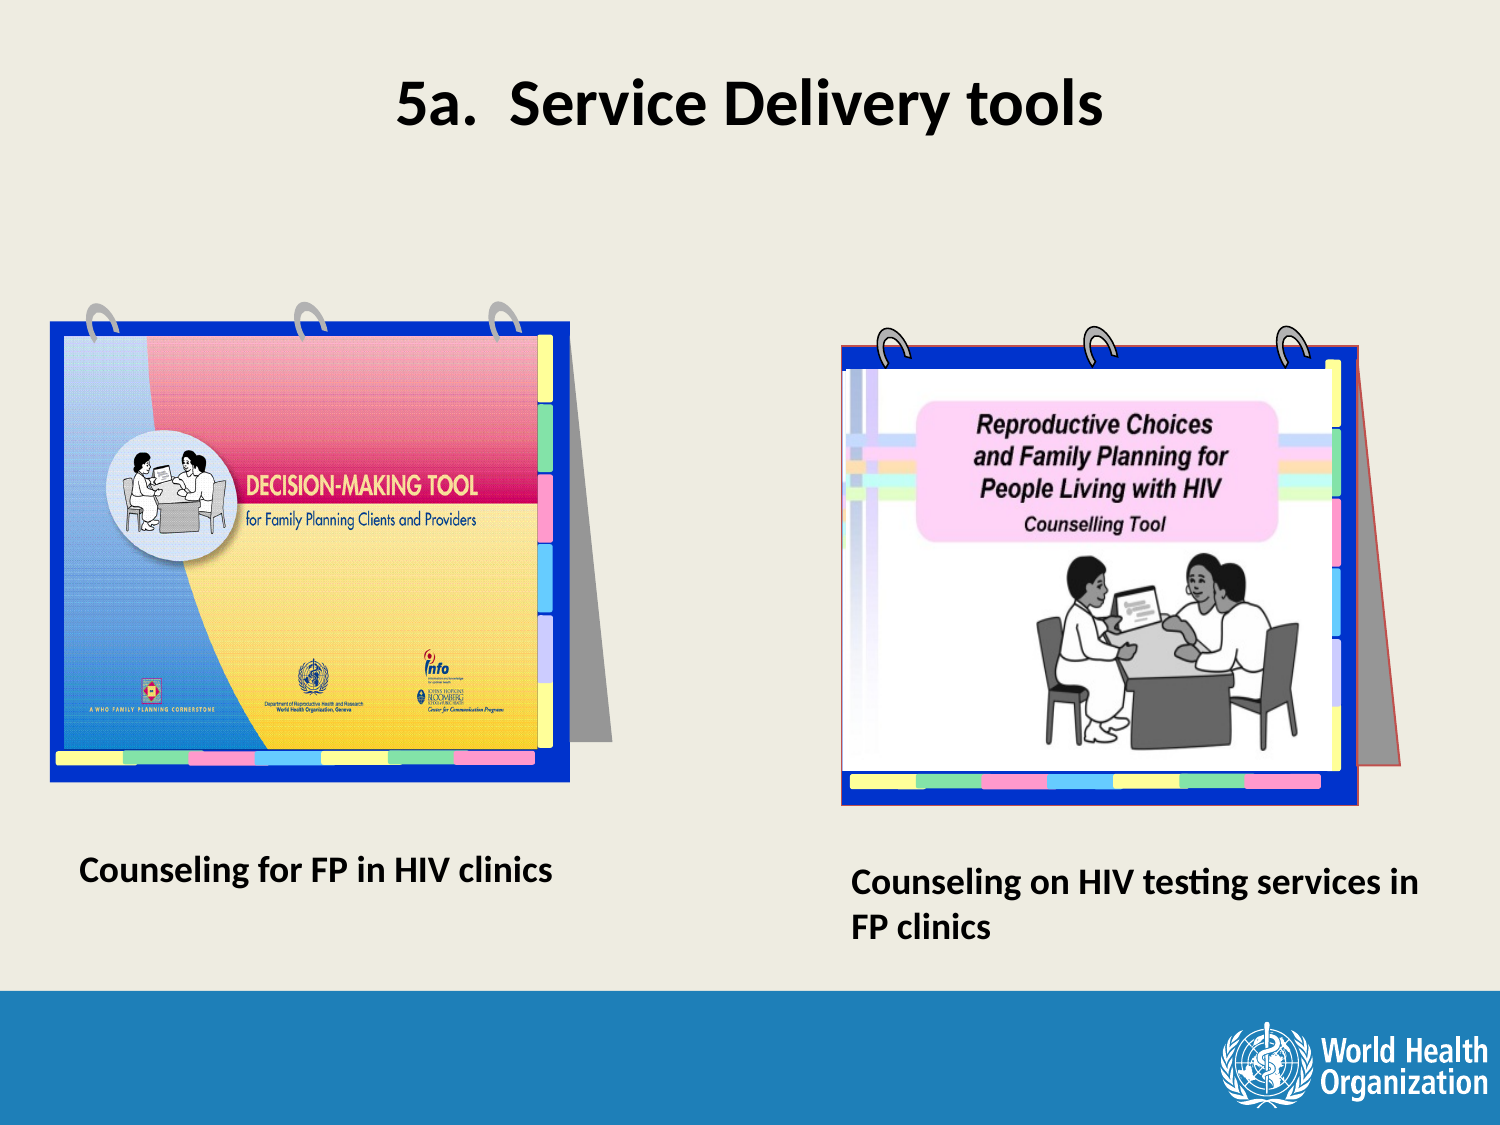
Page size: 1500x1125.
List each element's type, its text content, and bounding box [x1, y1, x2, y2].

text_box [49, 299, 613, 783]
title 5a. Service Delivery tools [75, 45, 1425, 233]
text_box Counseling on HIV testing services in FP clinics [836, 849, 1475, 955]
text_box Counseling for FP in HIV clinics [64, 837, 569, 898]
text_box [841, 324, 1401, 806]
